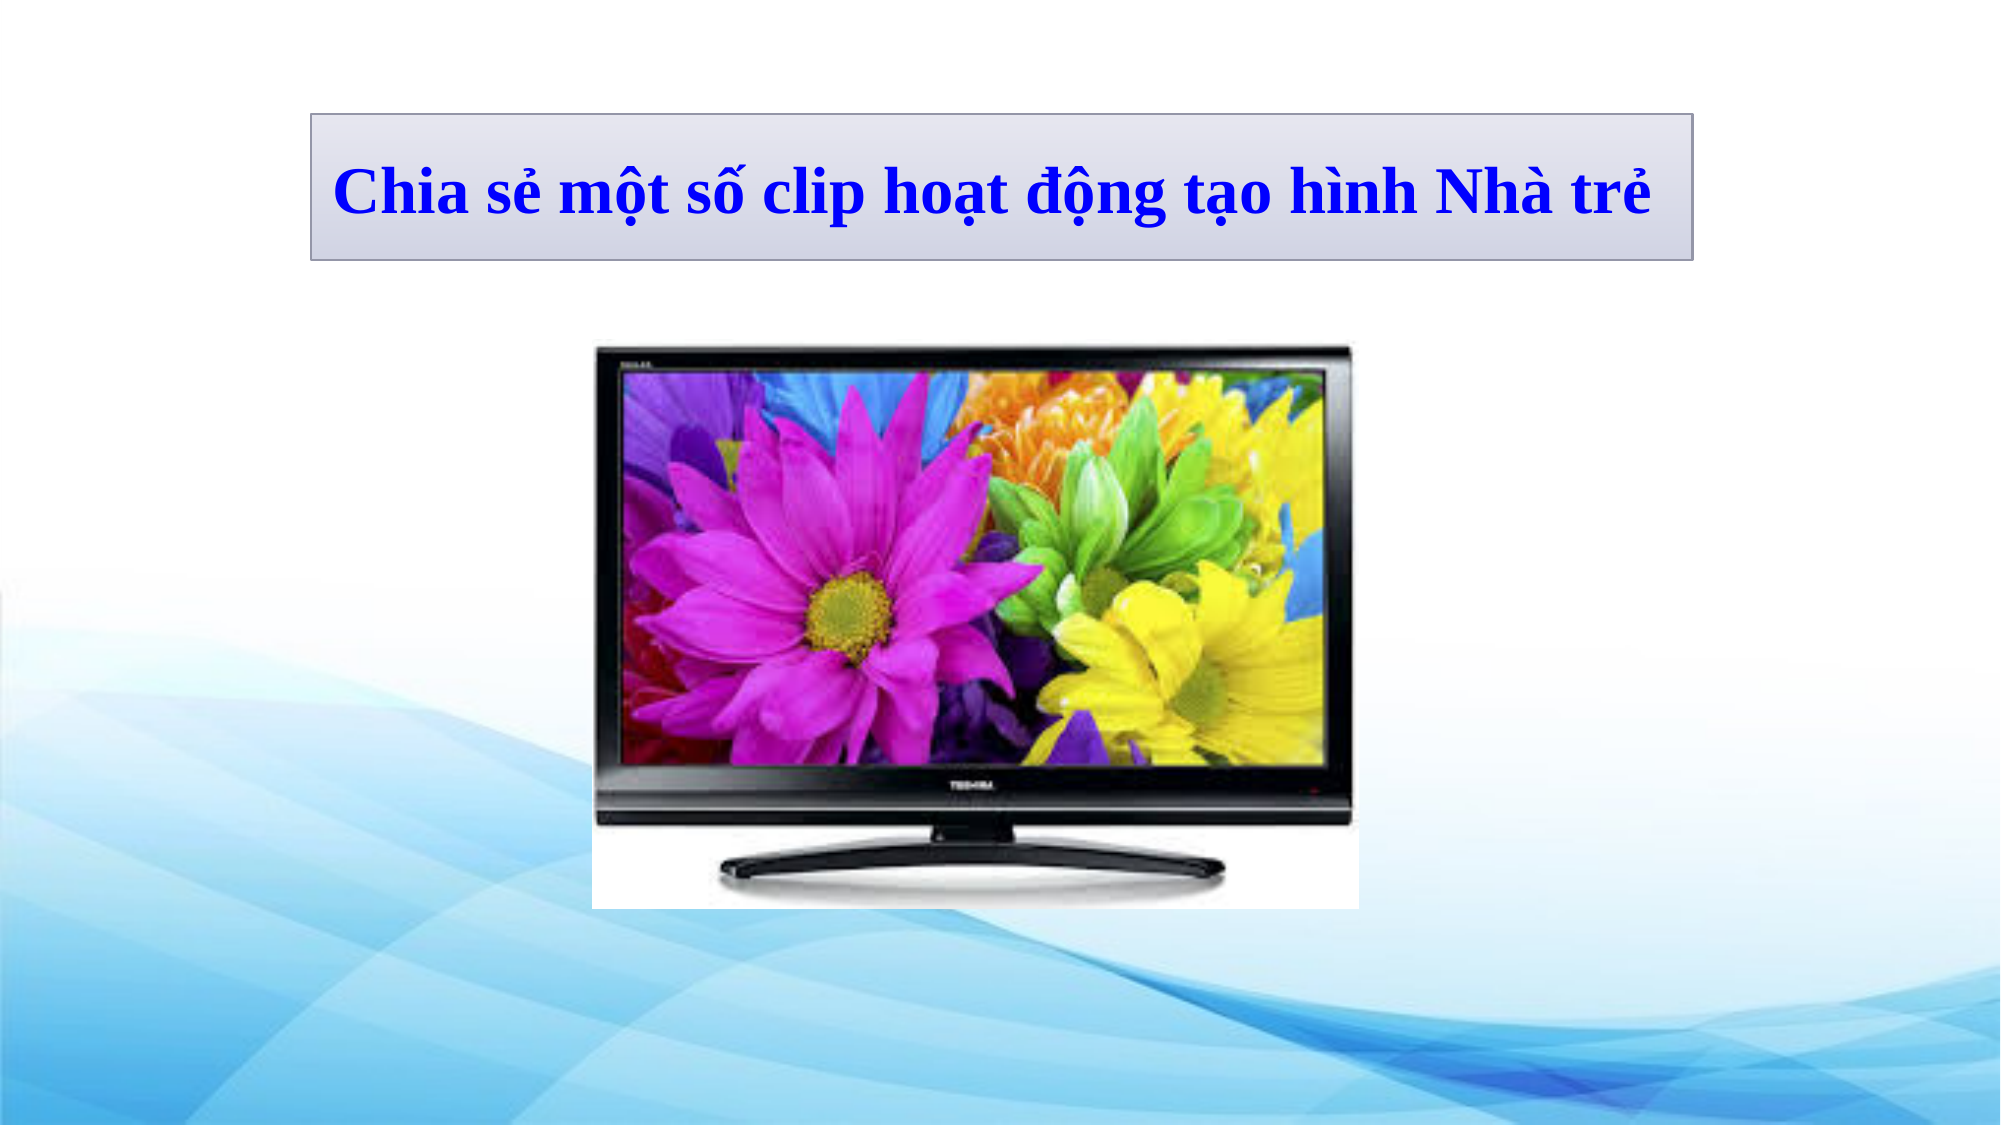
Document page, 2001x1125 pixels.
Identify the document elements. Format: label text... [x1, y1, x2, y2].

text_box Chia sẻ một số clip hoạt động tạo hình Nhà trẻ [310, 113, 1694, 261]
picture [0, 0, 2001, 1125]
